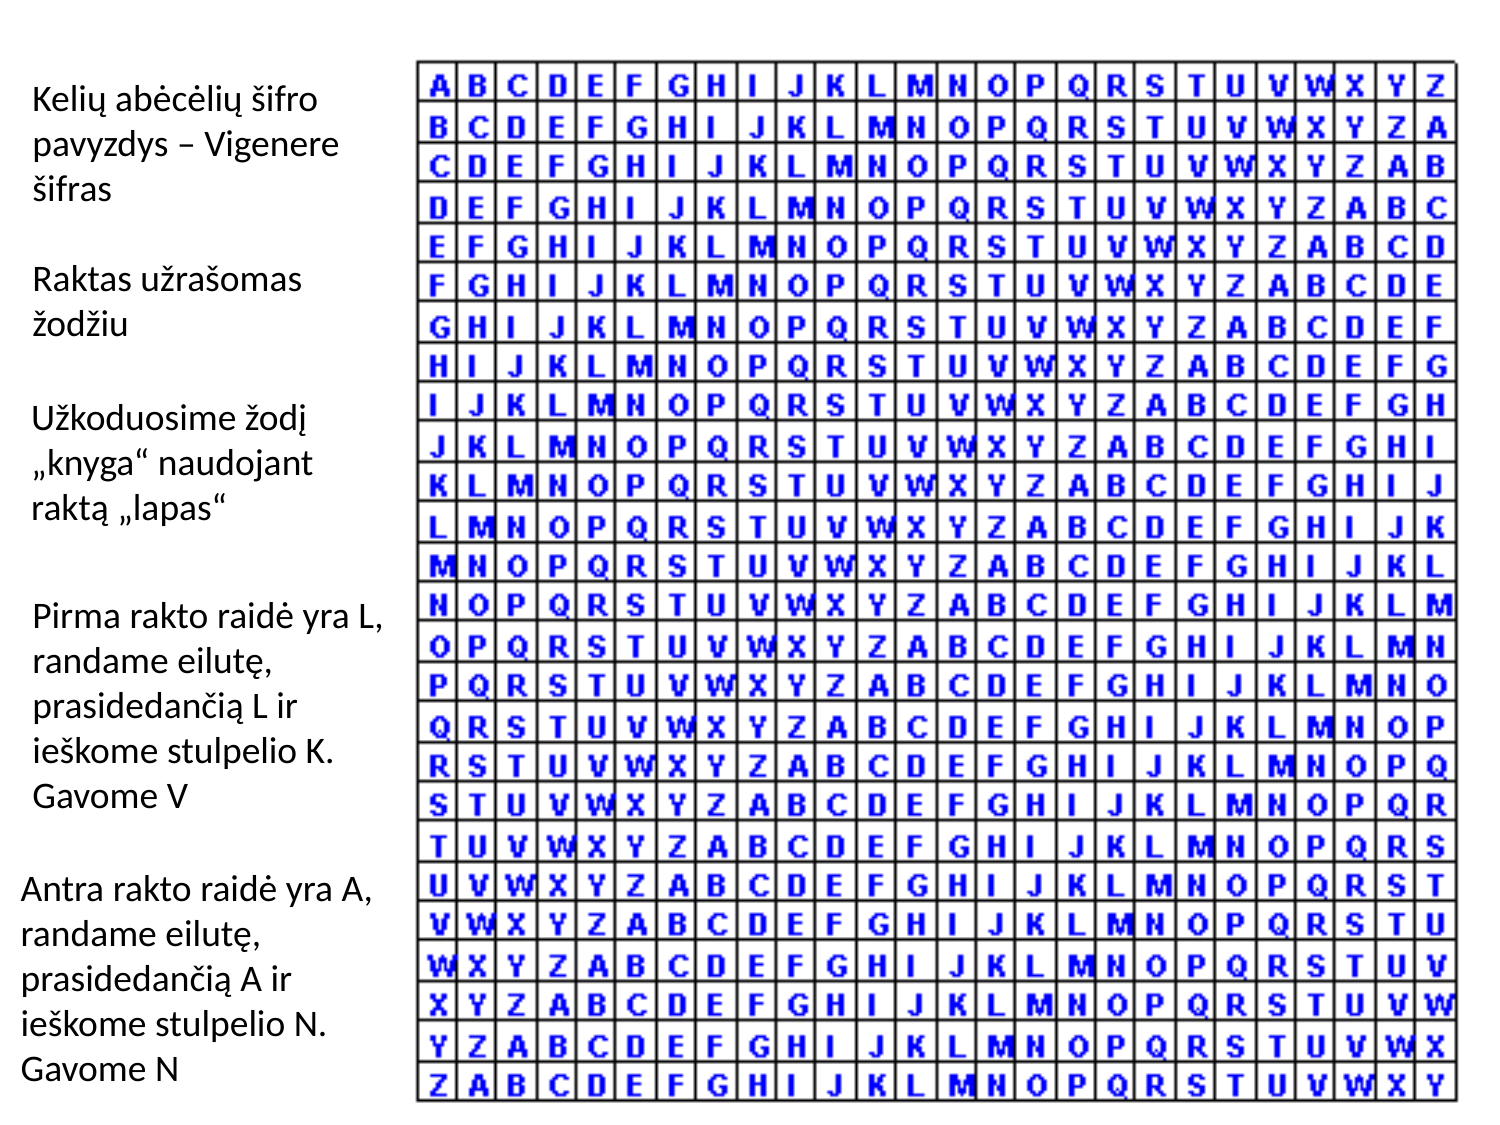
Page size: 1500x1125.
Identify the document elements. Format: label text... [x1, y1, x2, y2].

text_box Kelių abėcėlių šifro pavyzdys – Vigenere šifras Raktas užrašomas žodžiu [17, 66, 390, 352]
text_box Pirma rakto raidė yra L, randame eilutę, prasidedančią L ir ieškome stulpelio K. Gavome V [17, 583, 390, 824]
text_box Antra rakto raidė yra A, randame eilutę, prasidedančią A ir ieškome stulpelio N. Gavome N [5, 856, 390, 1097]
picture [395, 42, 1479, 1125]
text_box Užkoduosime žodį „knyga“ naudojant raktą „lapas“ [16, 385, 390, 535]
